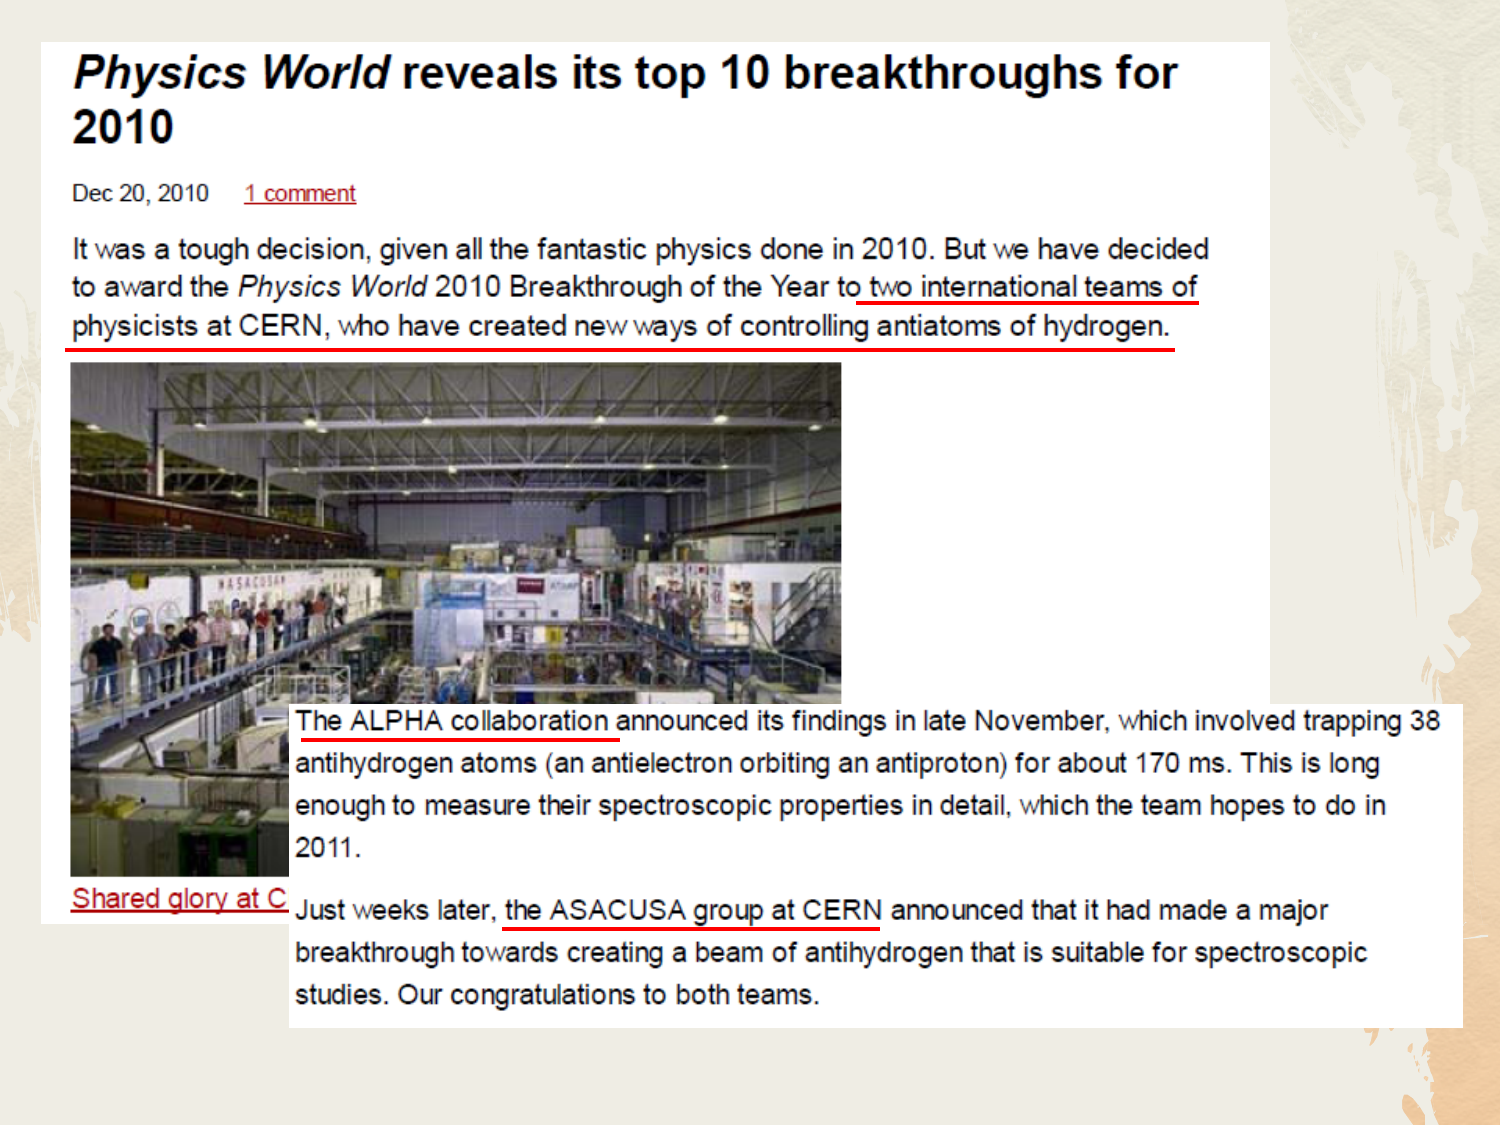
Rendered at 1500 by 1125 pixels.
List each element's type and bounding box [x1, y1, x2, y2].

picture [40, 42, 1463, 1028]
